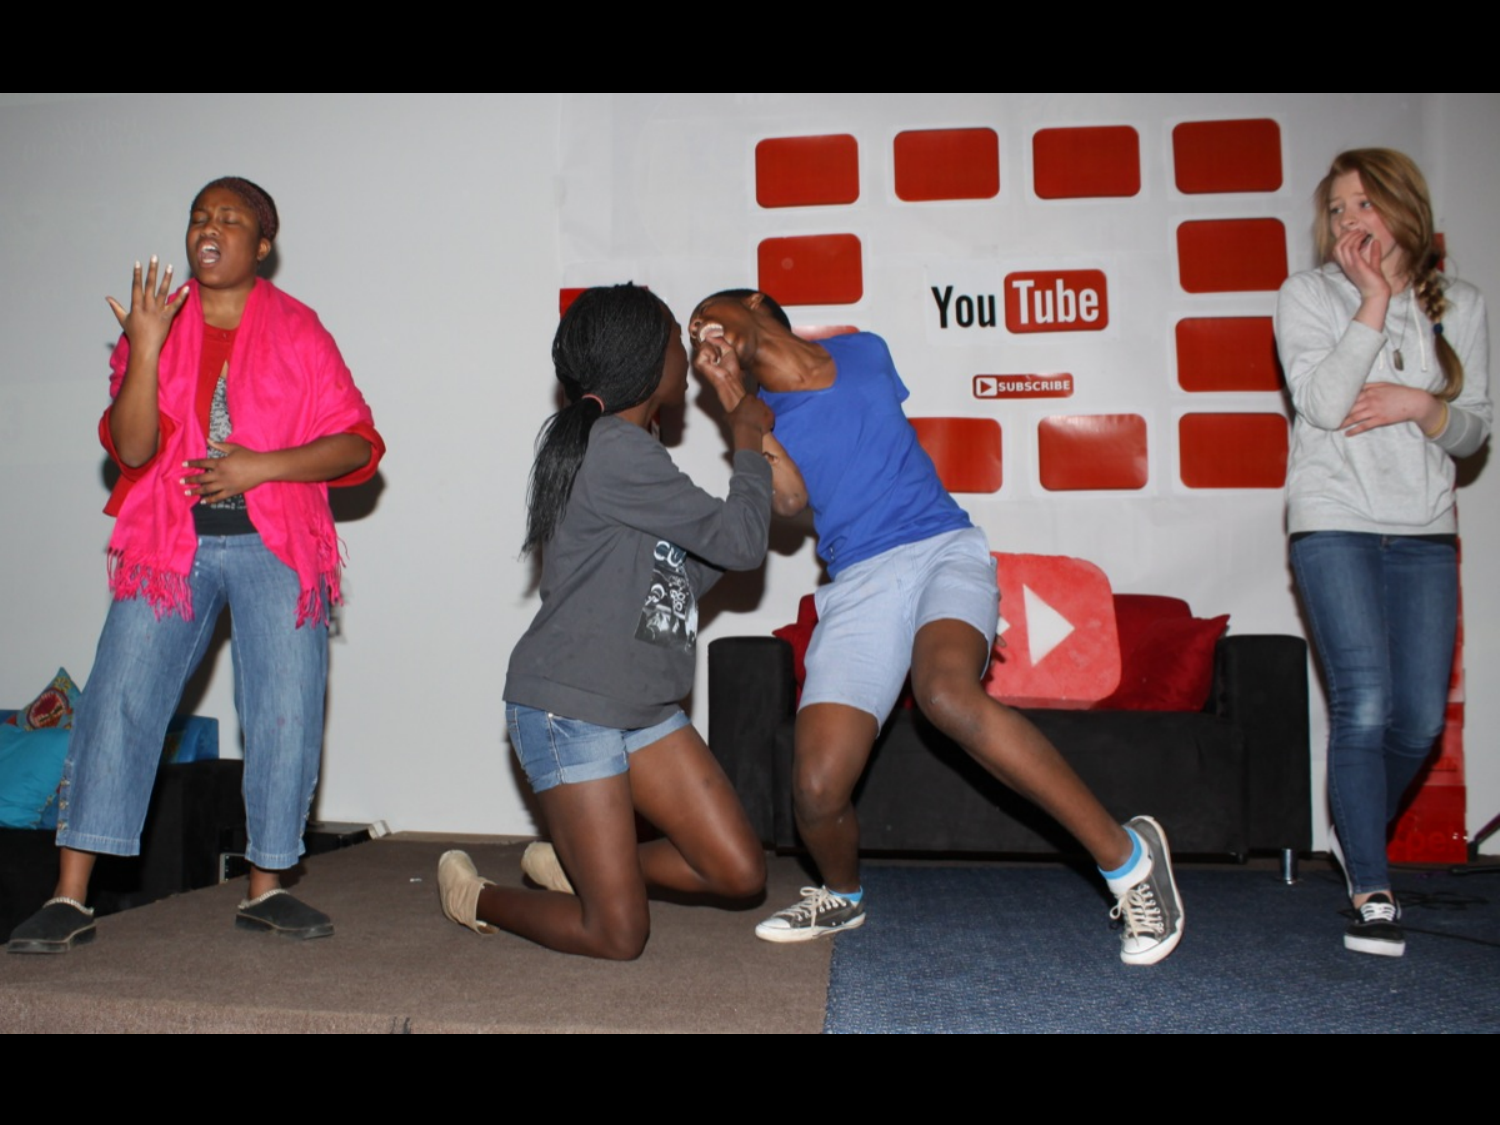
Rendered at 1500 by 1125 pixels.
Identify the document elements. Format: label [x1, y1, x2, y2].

picture [0, 93, 1500, 1034]
